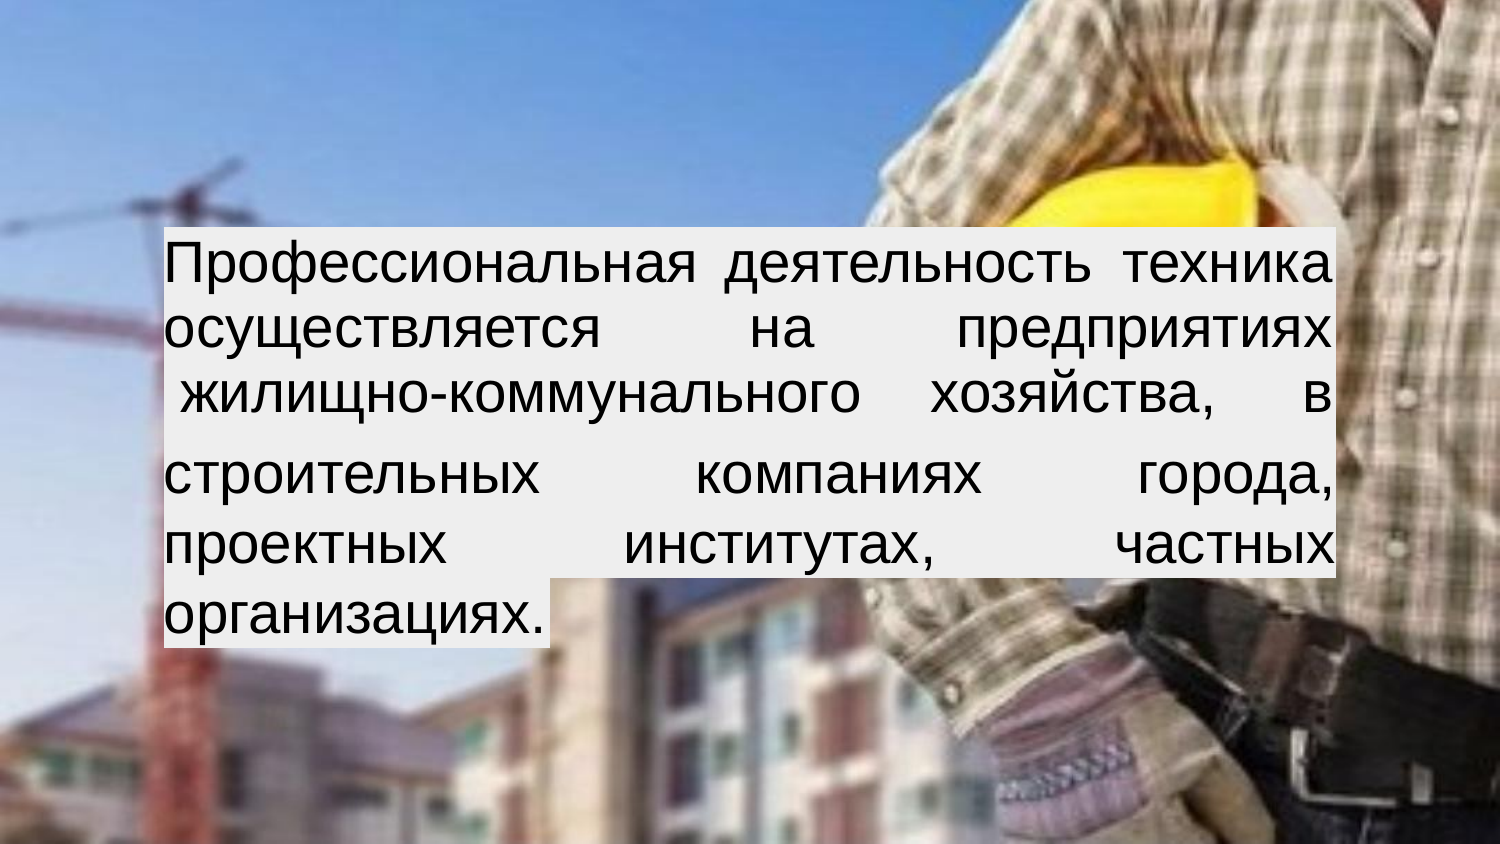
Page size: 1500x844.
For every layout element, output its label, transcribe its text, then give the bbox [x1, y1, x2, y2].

table_cell проектных [164, 509, 550, 578]
table_cell [550, 578, 1048, 648]
table_cell компаниях [550, 441, 1048, 509]
table_cell организациях. [164, 578, 550, 648]
table_cell города, [1048, 441, 1336, 509]
table_cell частных [1048, 509, 1336, 578]
text_box [0, 0, 1500, 844]
table_header Профессиональная деятельность техника осуществляется на предприятиях жилищно-коммунального хозяйства, в [164, 227, 1336, 441]
table_cell строительных [164, 441, 550, 509]
table_cell институтах, [550, 509, 1048, 578]
table_cell [1048, 578, 1336, 648]
